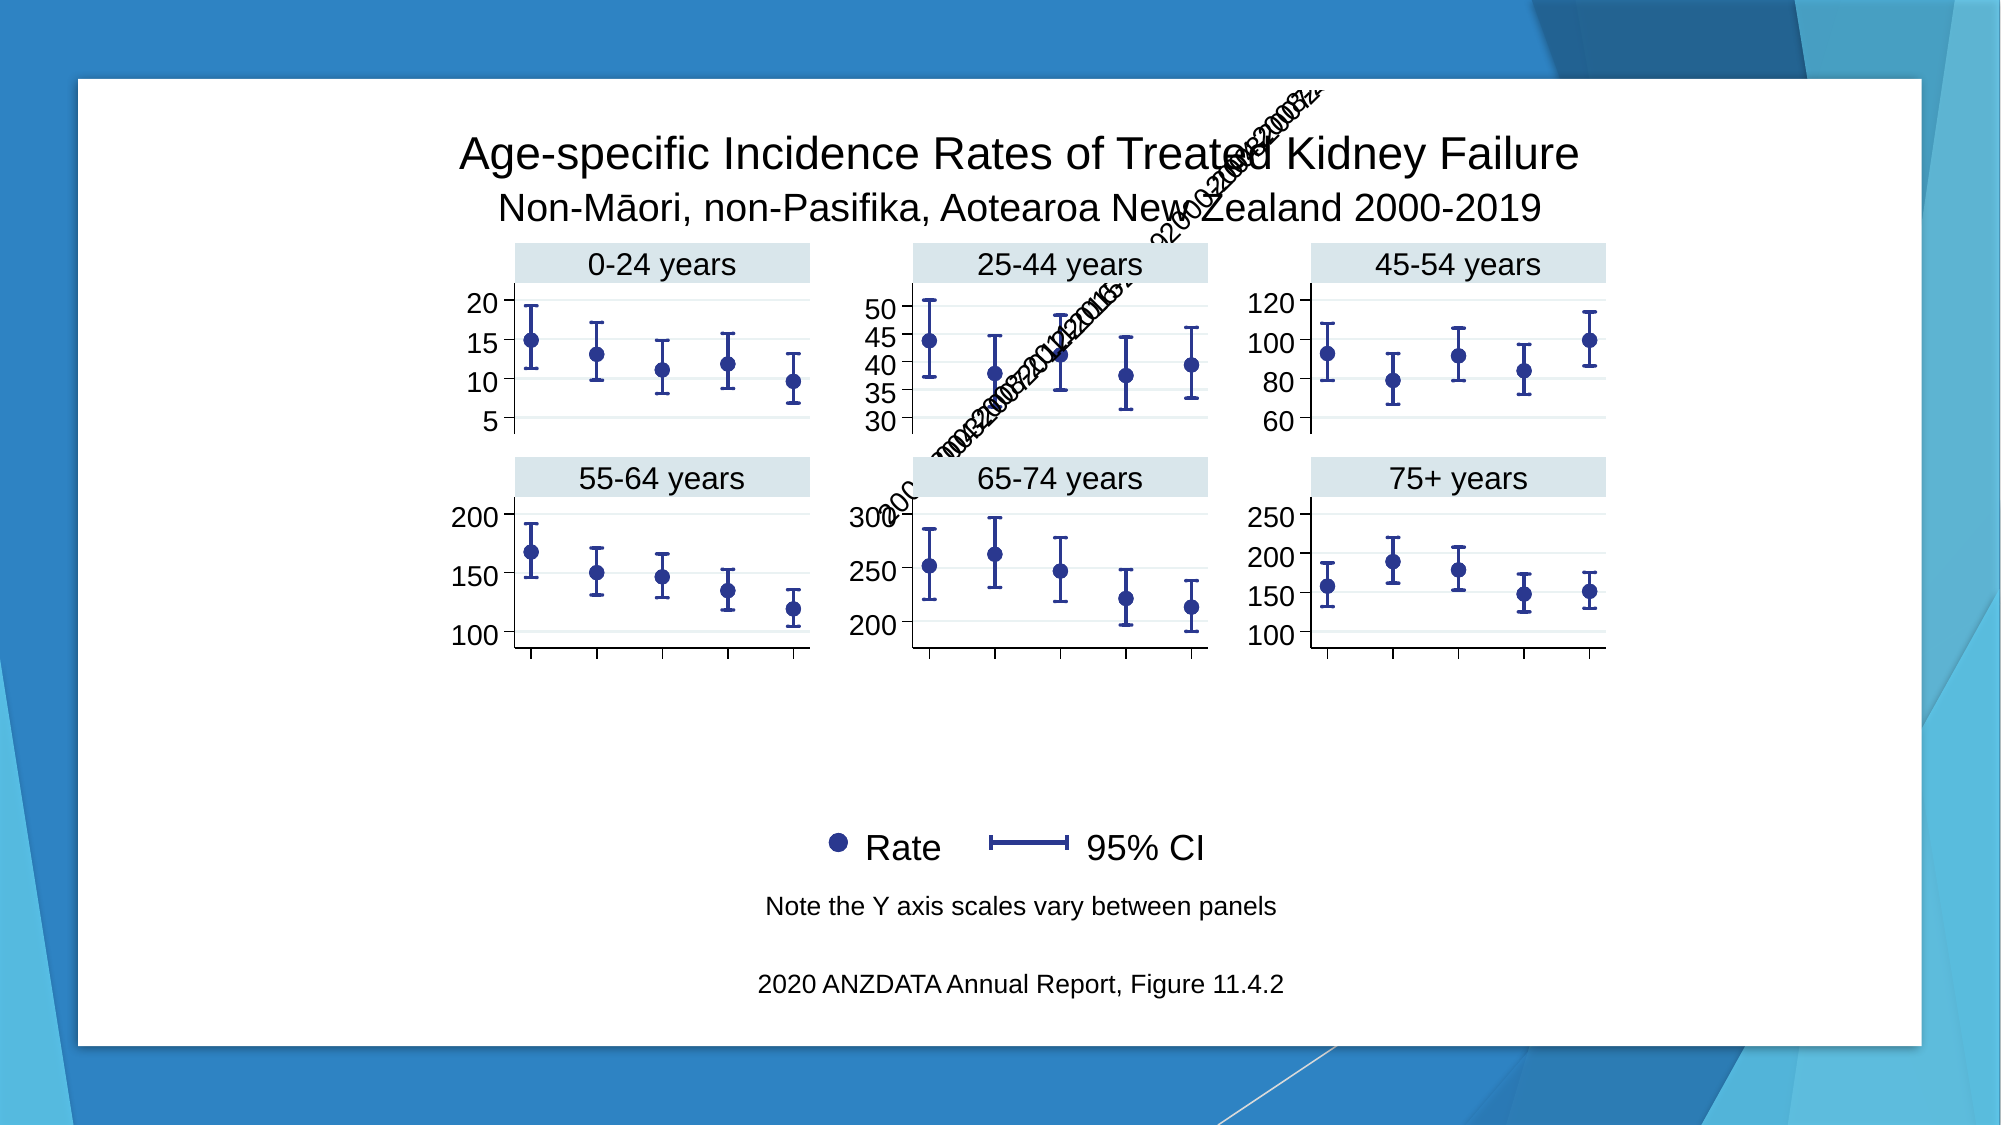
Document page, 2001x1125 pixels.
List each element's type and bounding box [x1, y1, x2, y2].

text_box [0, 0, 2000, 1125]
picture [349, 89, 1650, 1036]
